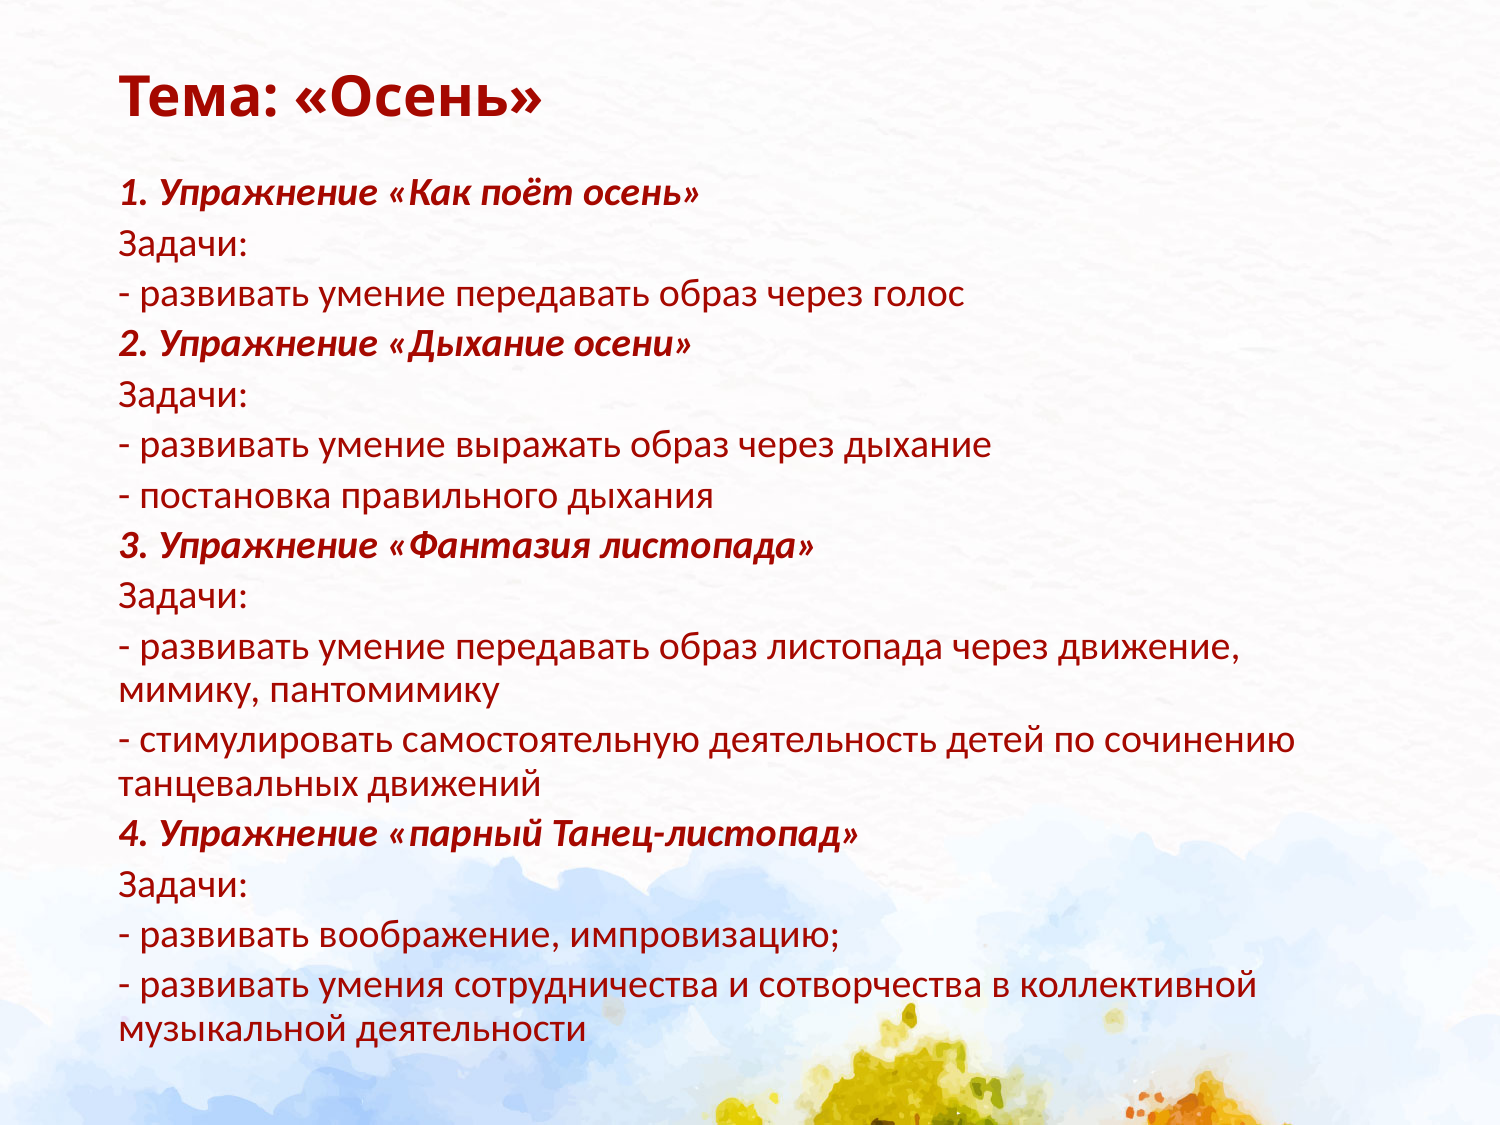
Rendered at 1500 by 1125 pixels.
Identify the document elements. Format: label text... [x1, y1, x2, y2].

title Тема: «Осень» [103, 59, 1397, 163]
list 1. Упражнение «Как поёт осень» Задачи: - развивать умение передавать образ через голос 2. Упражнение «Дыхание осени» Задачи: - развивать умение выражать образ через дыхание - постановка правильного дыхания 3. Упражнение «Фантазия листопада» Задачи: - развивать умение передавать образ листопада через движение, мимику, пантомимику - стимулировать самостоятельную деятельность детей по сочинению танцевальных движений 4. Упражнение «парный Танец-листопад» Задачи: - развивать воображение, импровизацию; - развивать умения сотрудничества и сотворчества в коллективной музыкальной деятельности [103, 163, 1397, 1059]
picture [0, 0, 1500, 1125]
